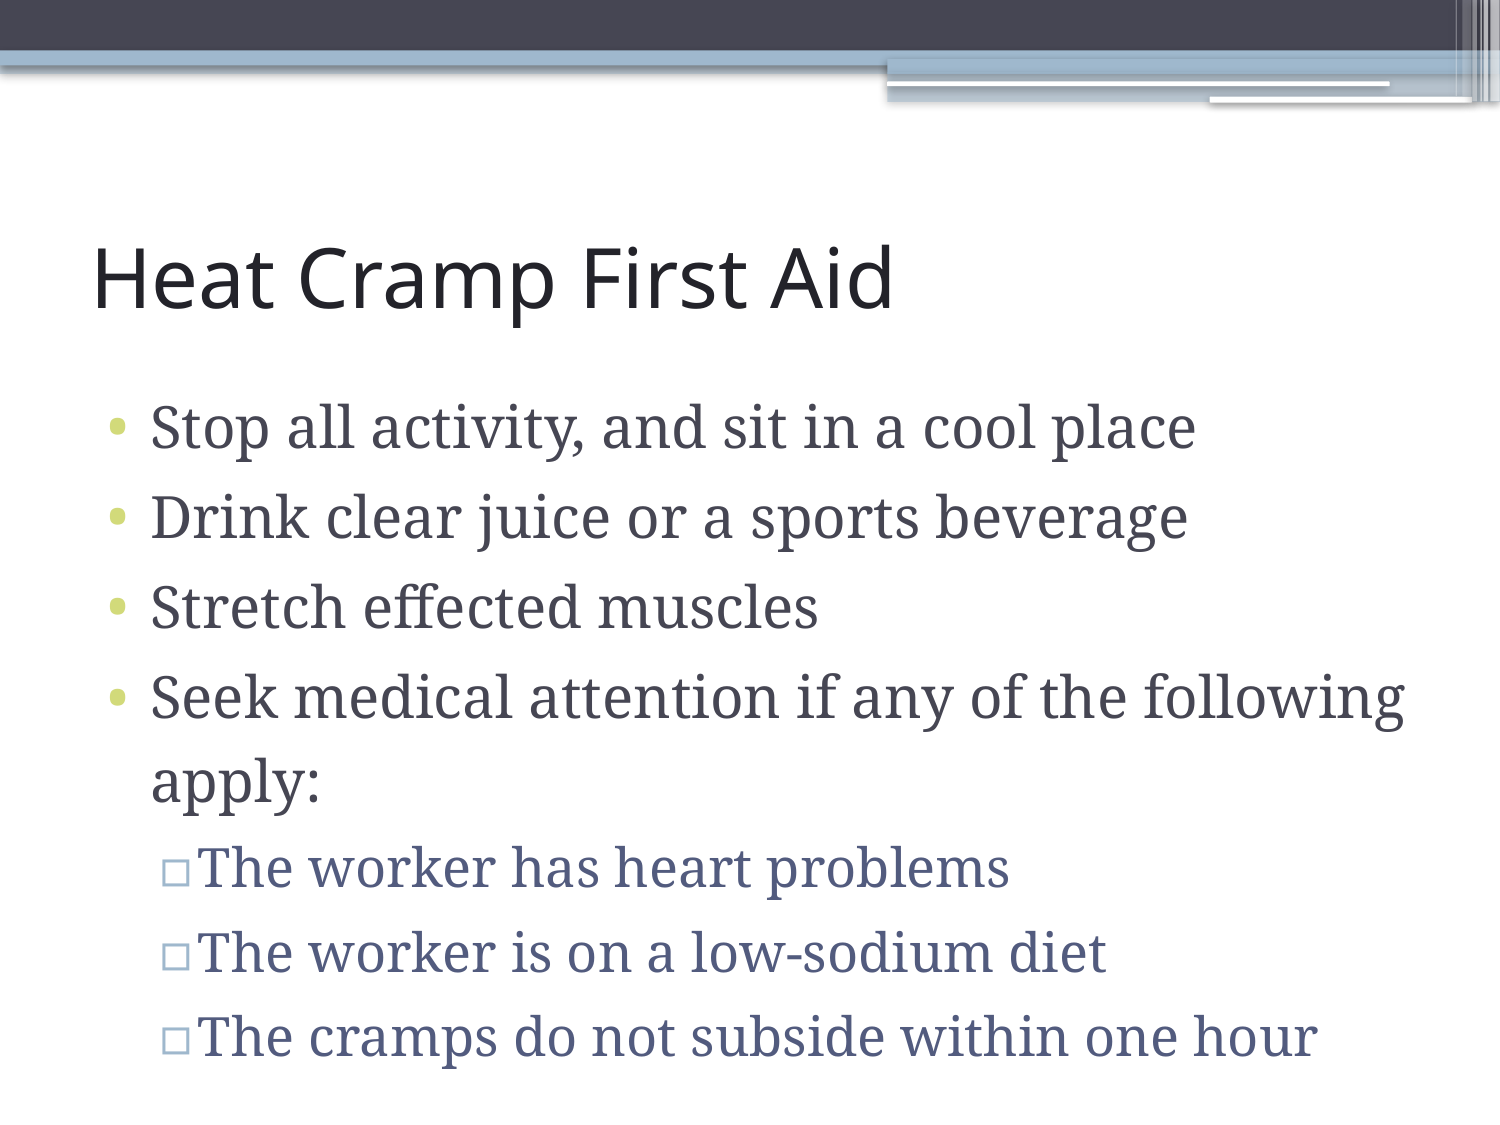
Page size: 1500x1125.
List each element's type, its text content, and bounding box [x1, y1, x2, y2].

list Stop all activity, and sit in a cool place Drink clear juice or a sports beverage Stretch effected muscles Seek medical attention if any of the following apply: The worker has heart problems The worker is on a low-sodium diet The cramps do not subside within one hour [74, 368, 1426, 1079]
title Heat Cramp First Aid [74, 187, 1426, 363]
